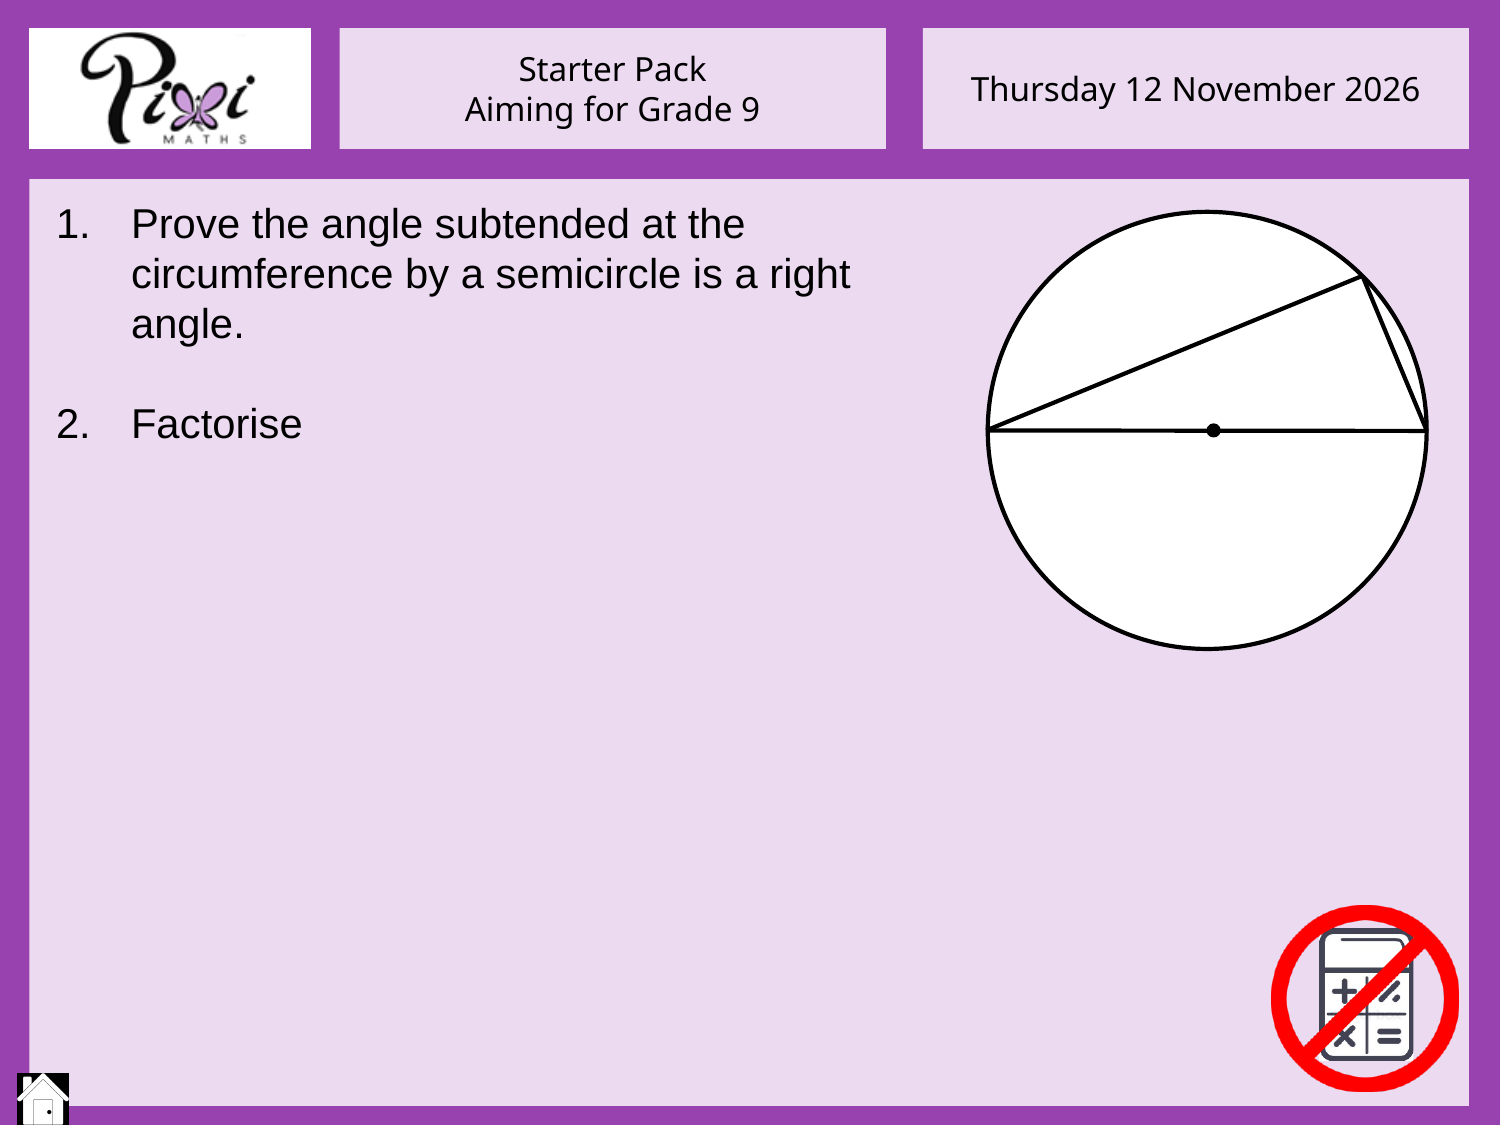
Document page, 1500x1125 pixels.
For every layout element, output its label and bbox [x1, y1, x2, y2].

text_box [985, 211, 1429, 650]
picture [0, 0, 1500, 1125]
